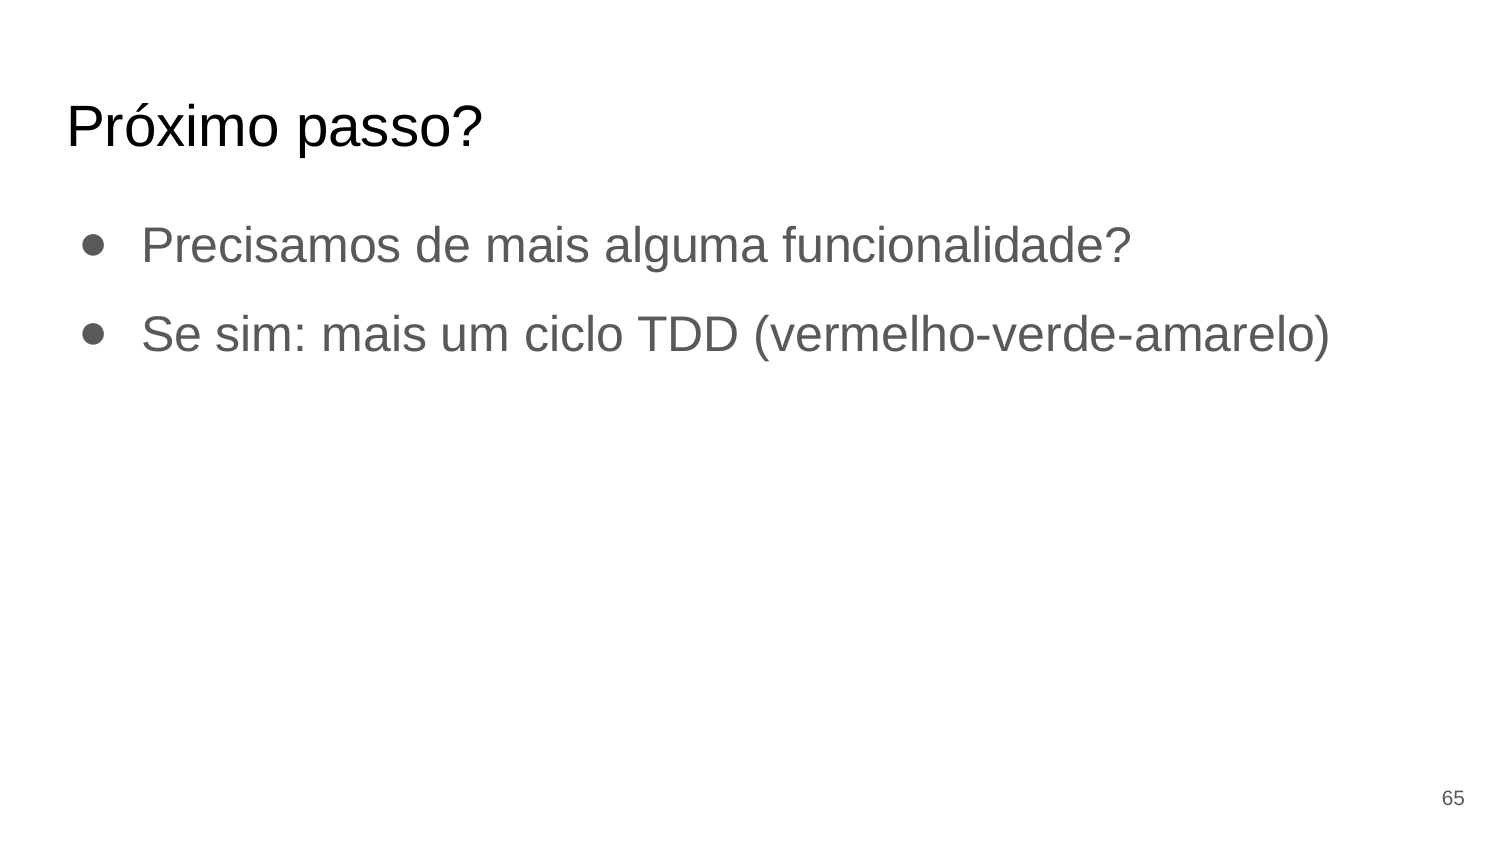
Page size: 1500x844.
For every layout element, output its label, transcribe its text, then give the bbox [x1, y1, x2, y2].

slide_number 65 [1389, 764, 1480, 830]
title Próximo passo? [51, 72, 1449, 167]
list Precisamos de mais alguma funcionalidade? Se sim: mais um ciclo TDD (vermelho-verde-amarelo) [51, 189, 1449, 750]
